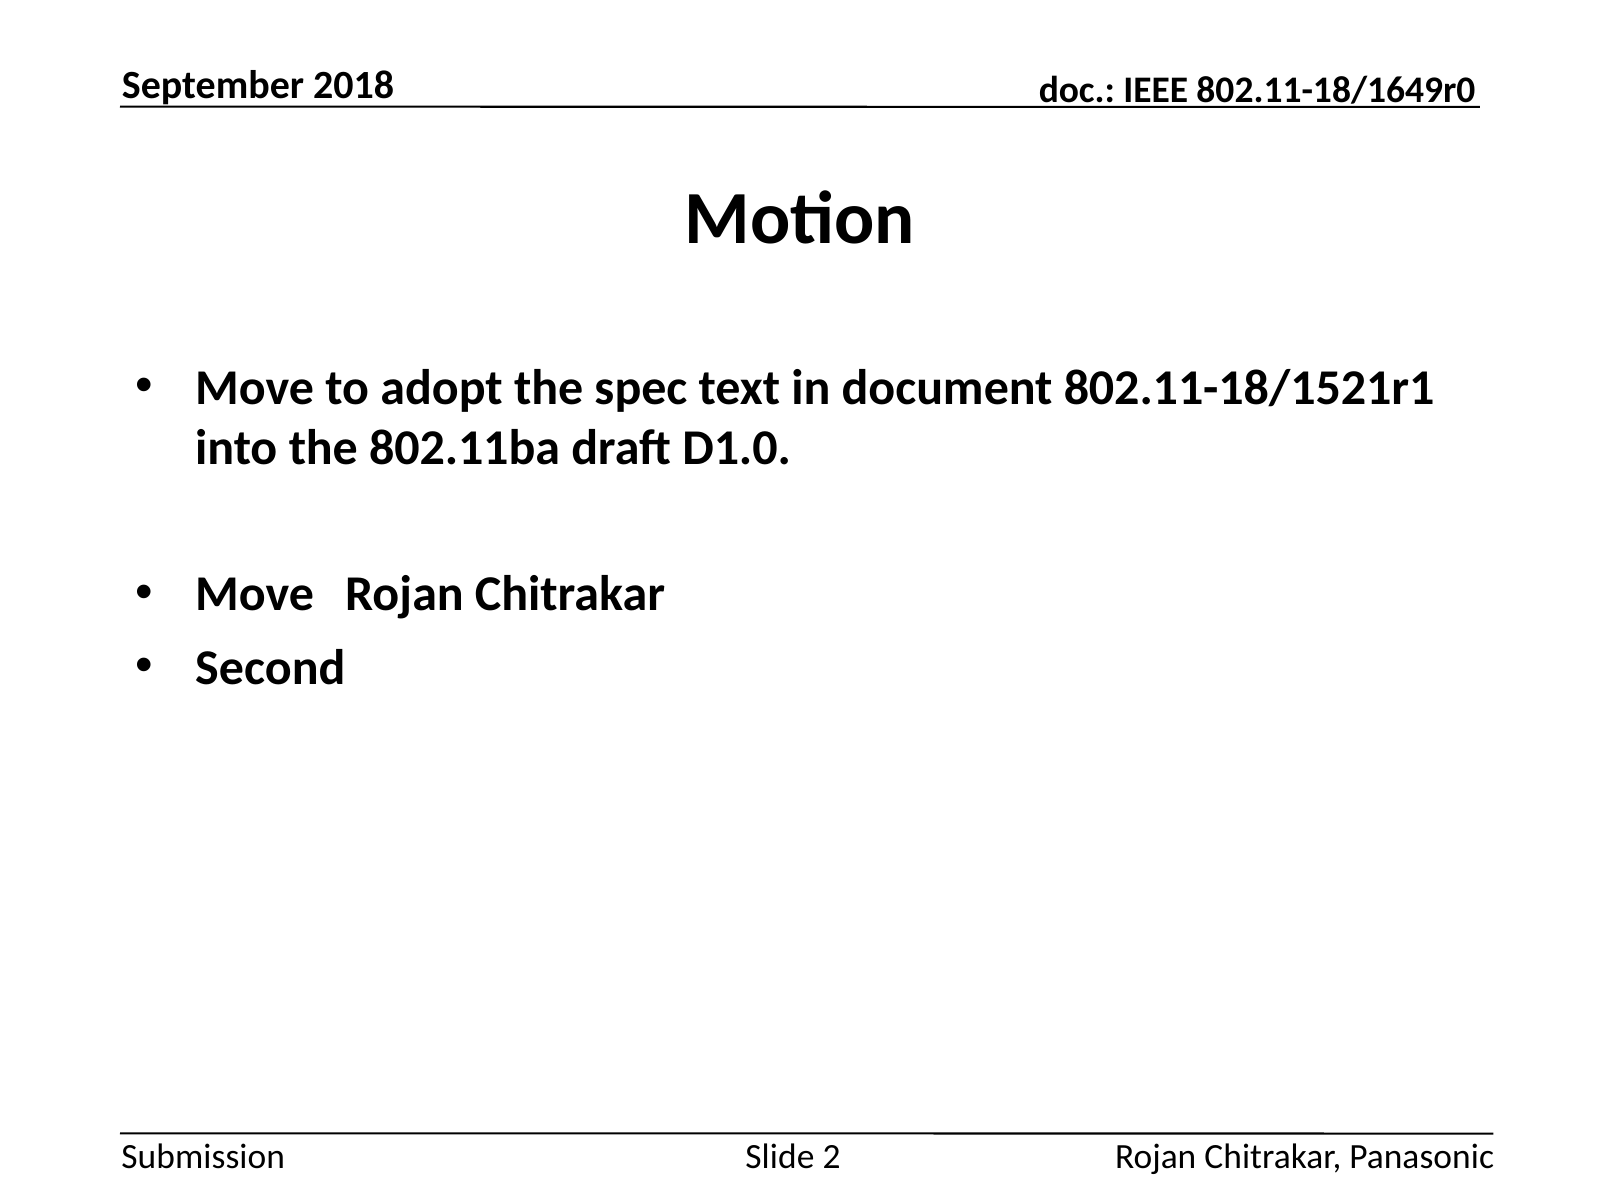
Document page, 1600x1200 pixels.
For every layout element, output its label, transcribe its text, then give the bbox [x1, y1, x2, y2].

title Motion [119, 119, 1480, 307]
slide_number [121, 58, 451, 107]
footer Rojan Chitrakar, Panasonic [937, 1132, 1495, 1174]
slide_number Slide 2 [733, 1132, 854, 1197]
list Move to adopt the spec text in document 802.11-18/1521r1 into the 802.11ba draft D1.0. Move Rojan Chitrakar Second [119, 346, 1480, 1067]
